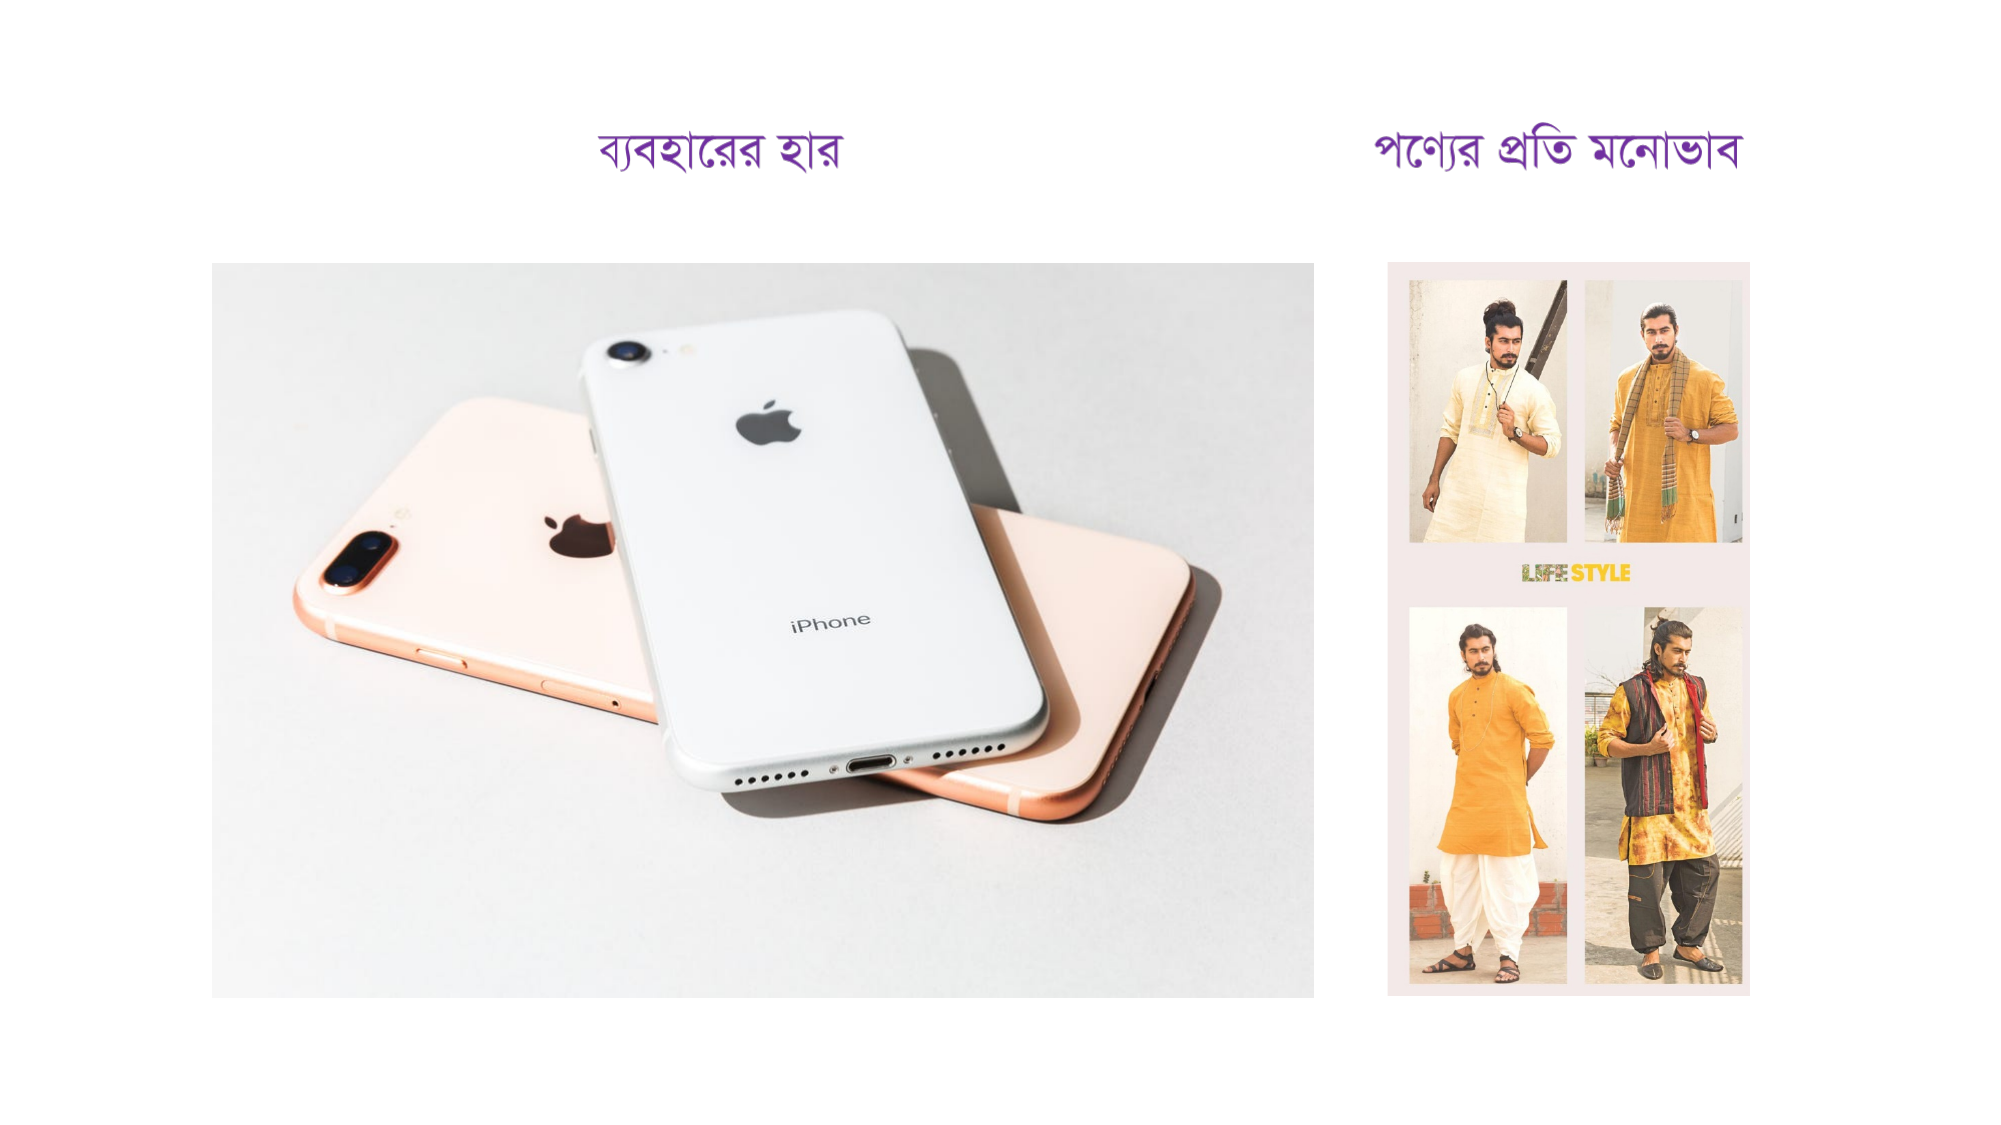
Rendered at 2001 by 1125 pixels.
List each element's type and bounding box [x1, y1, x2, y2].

picture [1387, 262, 1751, 997]
picture [562, 99, 1809, 231]
picture [212, 263, 1314, 998]
